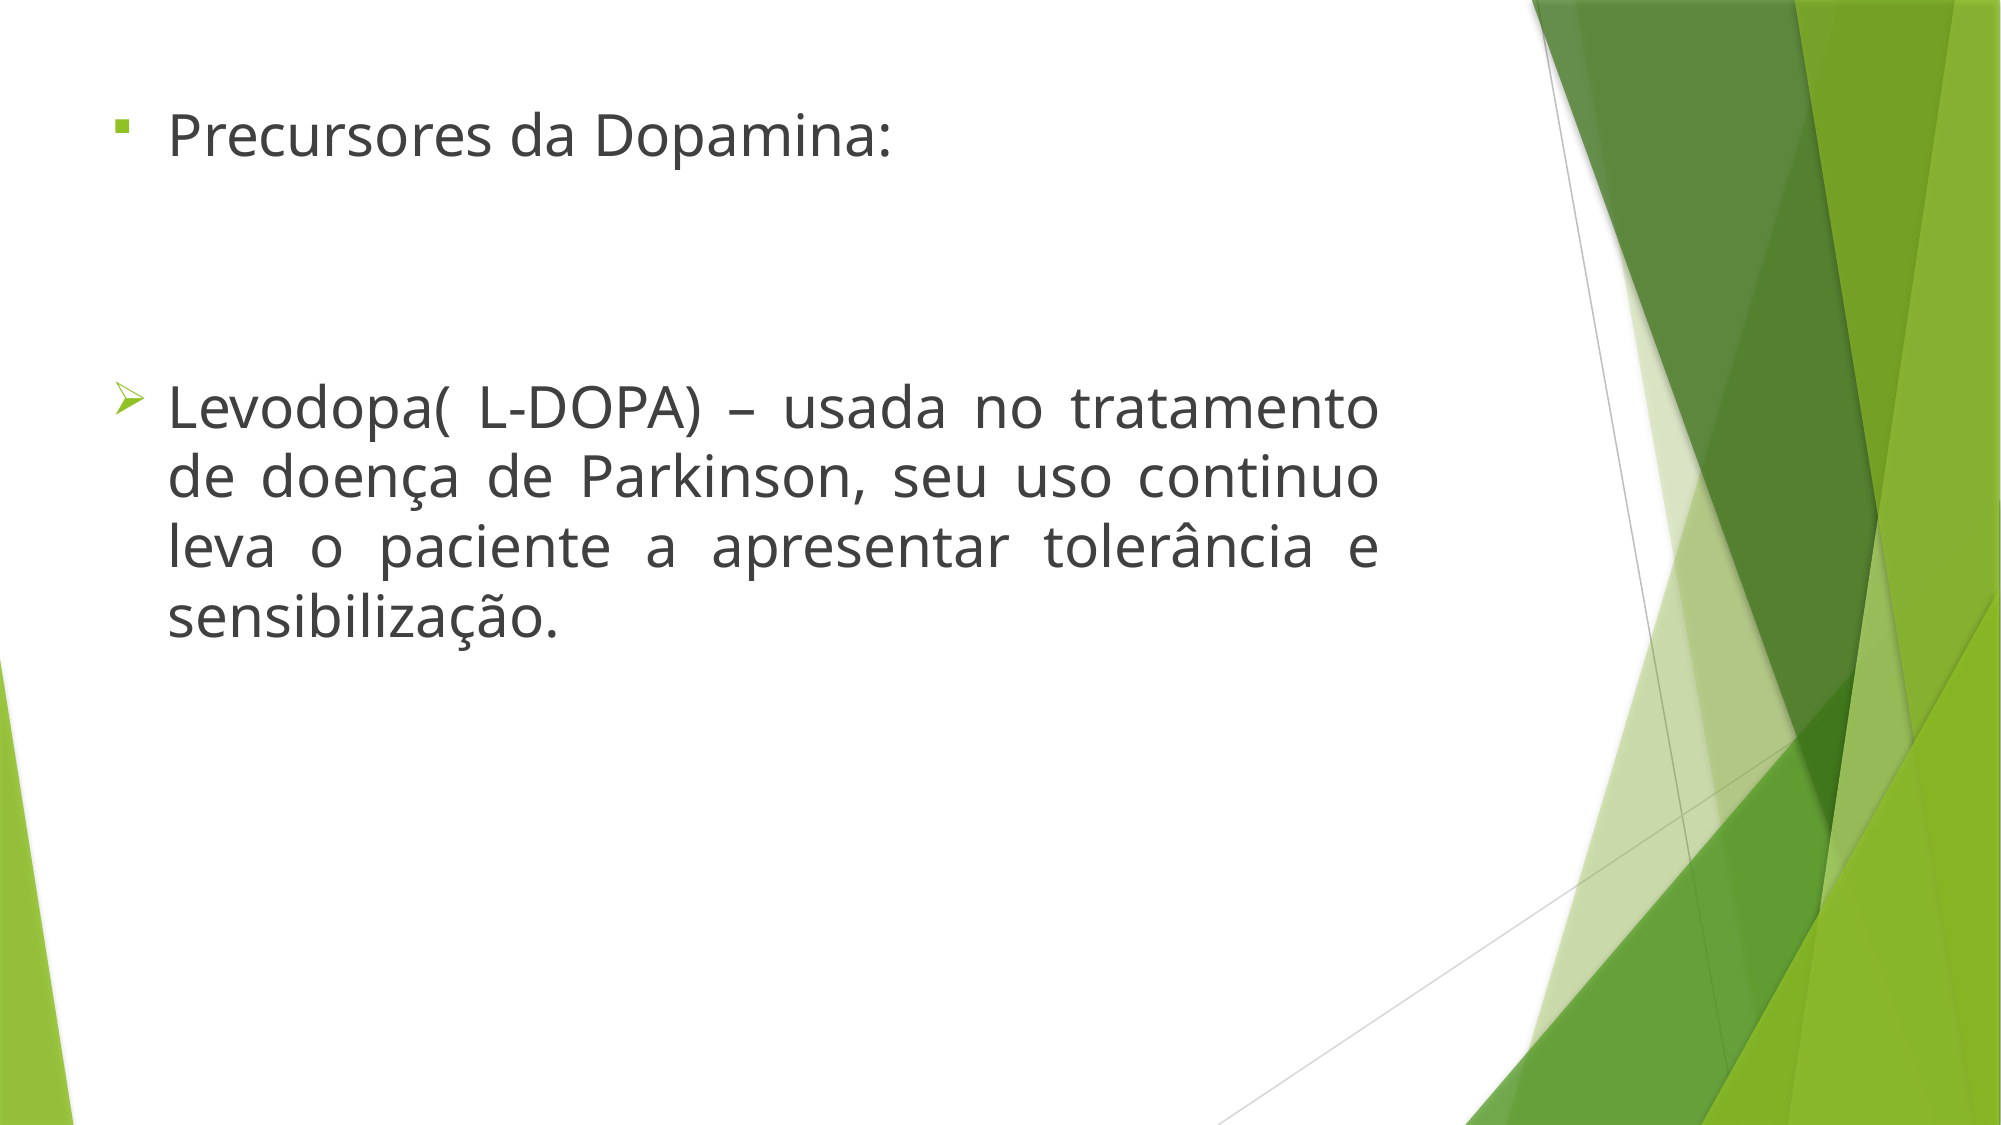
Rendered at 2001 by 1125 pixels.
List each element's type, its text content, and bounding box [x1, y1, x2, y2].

list Precursores da Dopamina: Levodopa( L-DOPA) – usada no tratamento de doença de Parkinson, seu uso continuo leva o paciente a apresentar tolerância e sensibilização. [96, 90, 1397, 958]
